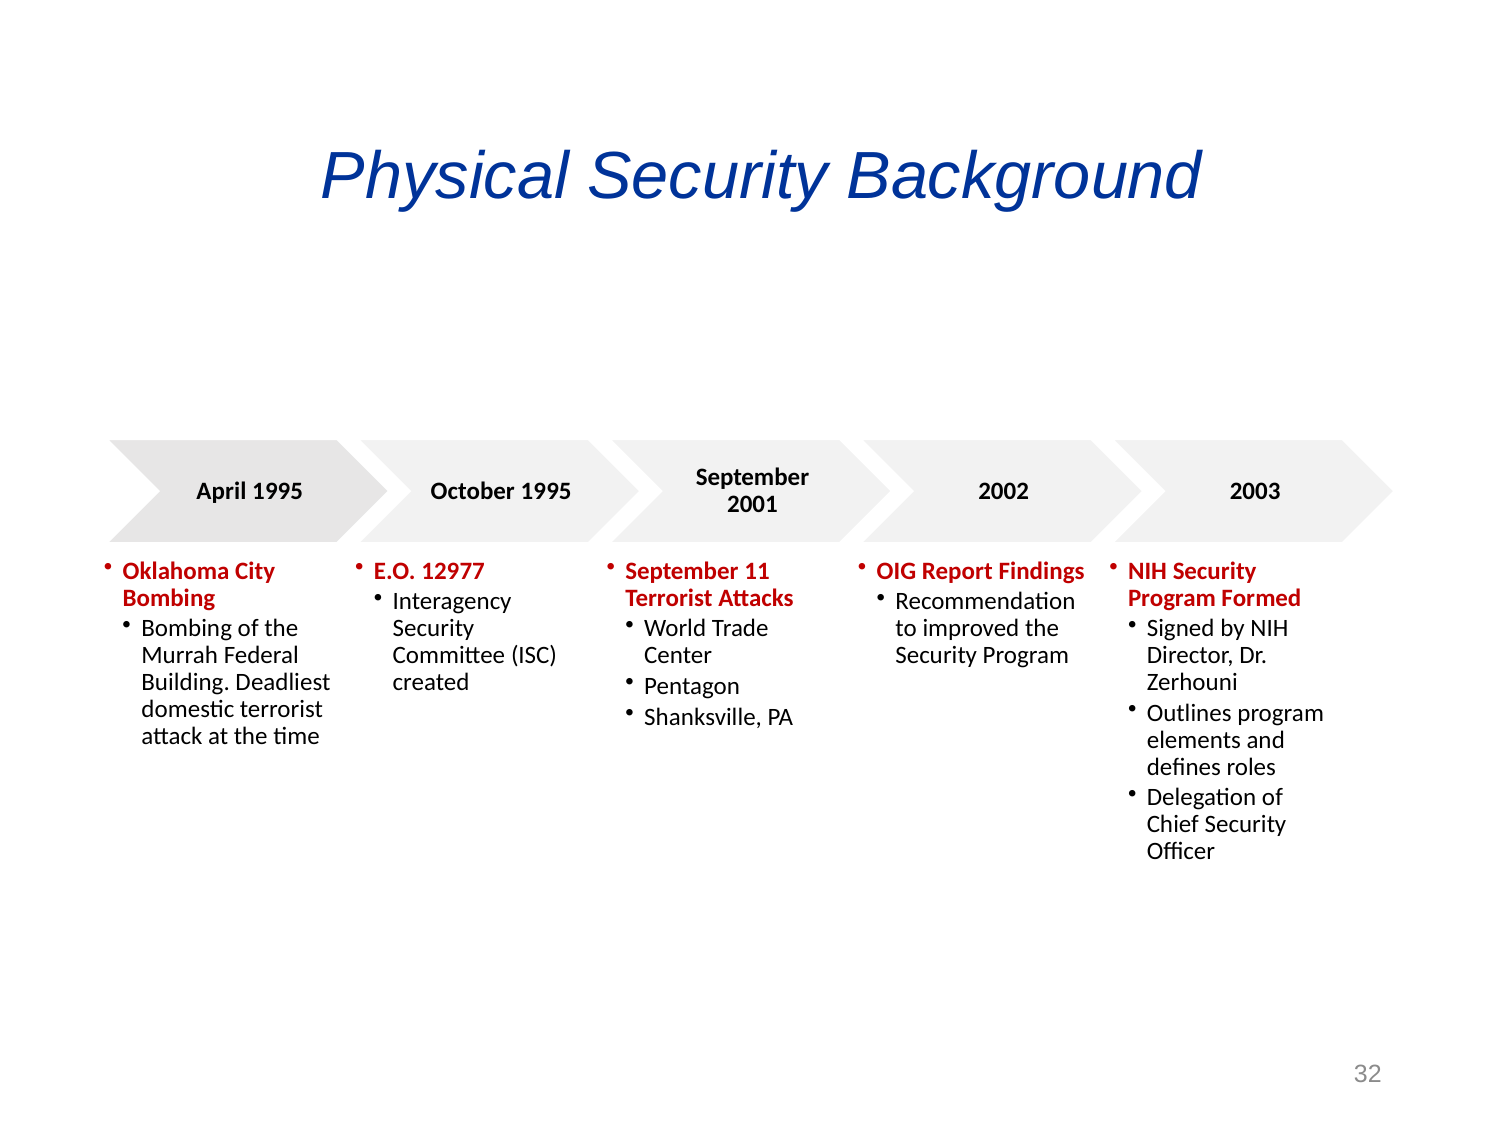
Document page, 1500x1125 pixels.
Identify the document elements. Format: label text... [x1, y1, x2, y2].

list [103, 337, 1397, 976]
title Physical Security Background [103, 59, 1397, 278]
slide_number 32 [1059, 1042, 1397, 1103]
